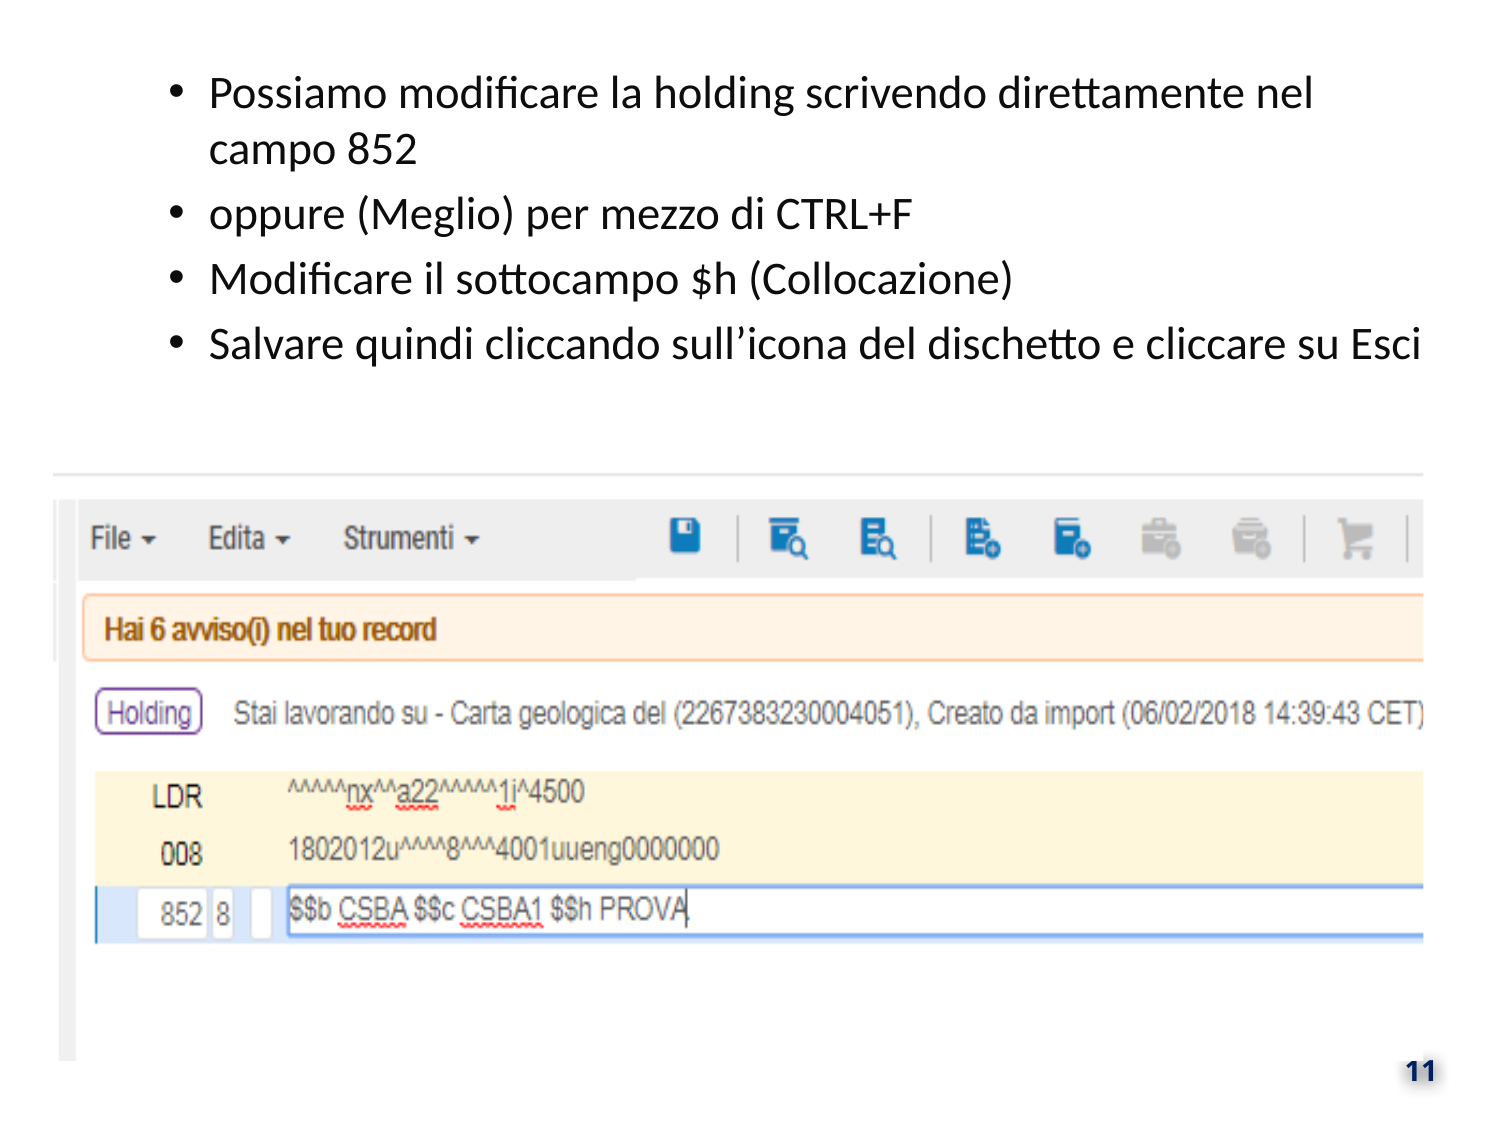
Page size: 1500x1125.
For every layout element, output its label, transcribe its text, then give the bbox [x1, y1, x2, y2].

list Possiamo modificare la holding scrivendo direttamente nel campo 852 oppure (Meglio) per mezzo di CTRL+F Modificare il sottocampo $h (Collocazione) Salvare quindi cliccando sull’icona del dischetto e cliccare su Esci [88, 54, 1439, 433]
slide_number 11 [1371, 1042, 1454, 1103]
picture [52, 467, 1424, 1061]
